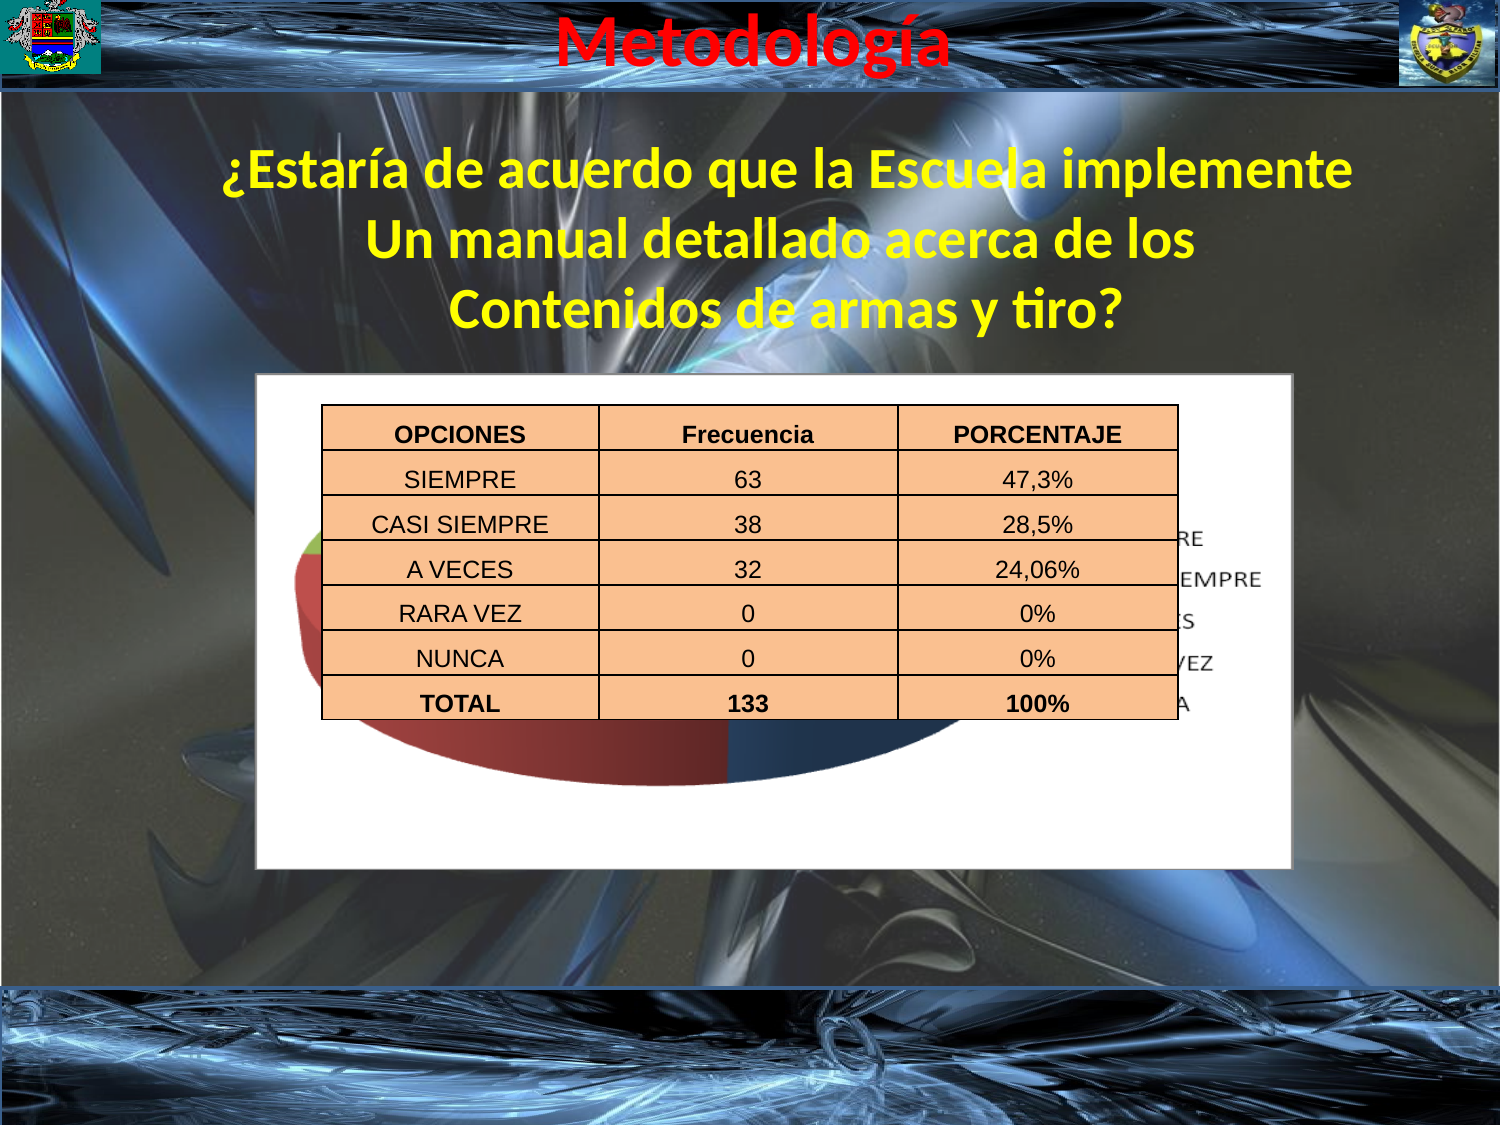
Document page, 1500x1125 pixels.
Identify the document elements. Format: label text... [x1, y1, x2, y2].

picture [1399, 0, 1495, 87]
picture [253, 373, 1294, 870]
text_box ¿Estaría de acuerdo que la Escuela implemente Un manual detallado acerca de los Contenidos de armas y tiro? [205, 122, 1370, 348]
text_box [0, 986, 1500, 1125]
picture [0, 0, 101, 74]
text_box [106, 0, 1393, 92]
text_box Metodología [539, 0, 969, 89]
text_box [1496, 0, 1500, 92]
text_box [0, 92, 1500, 986]
